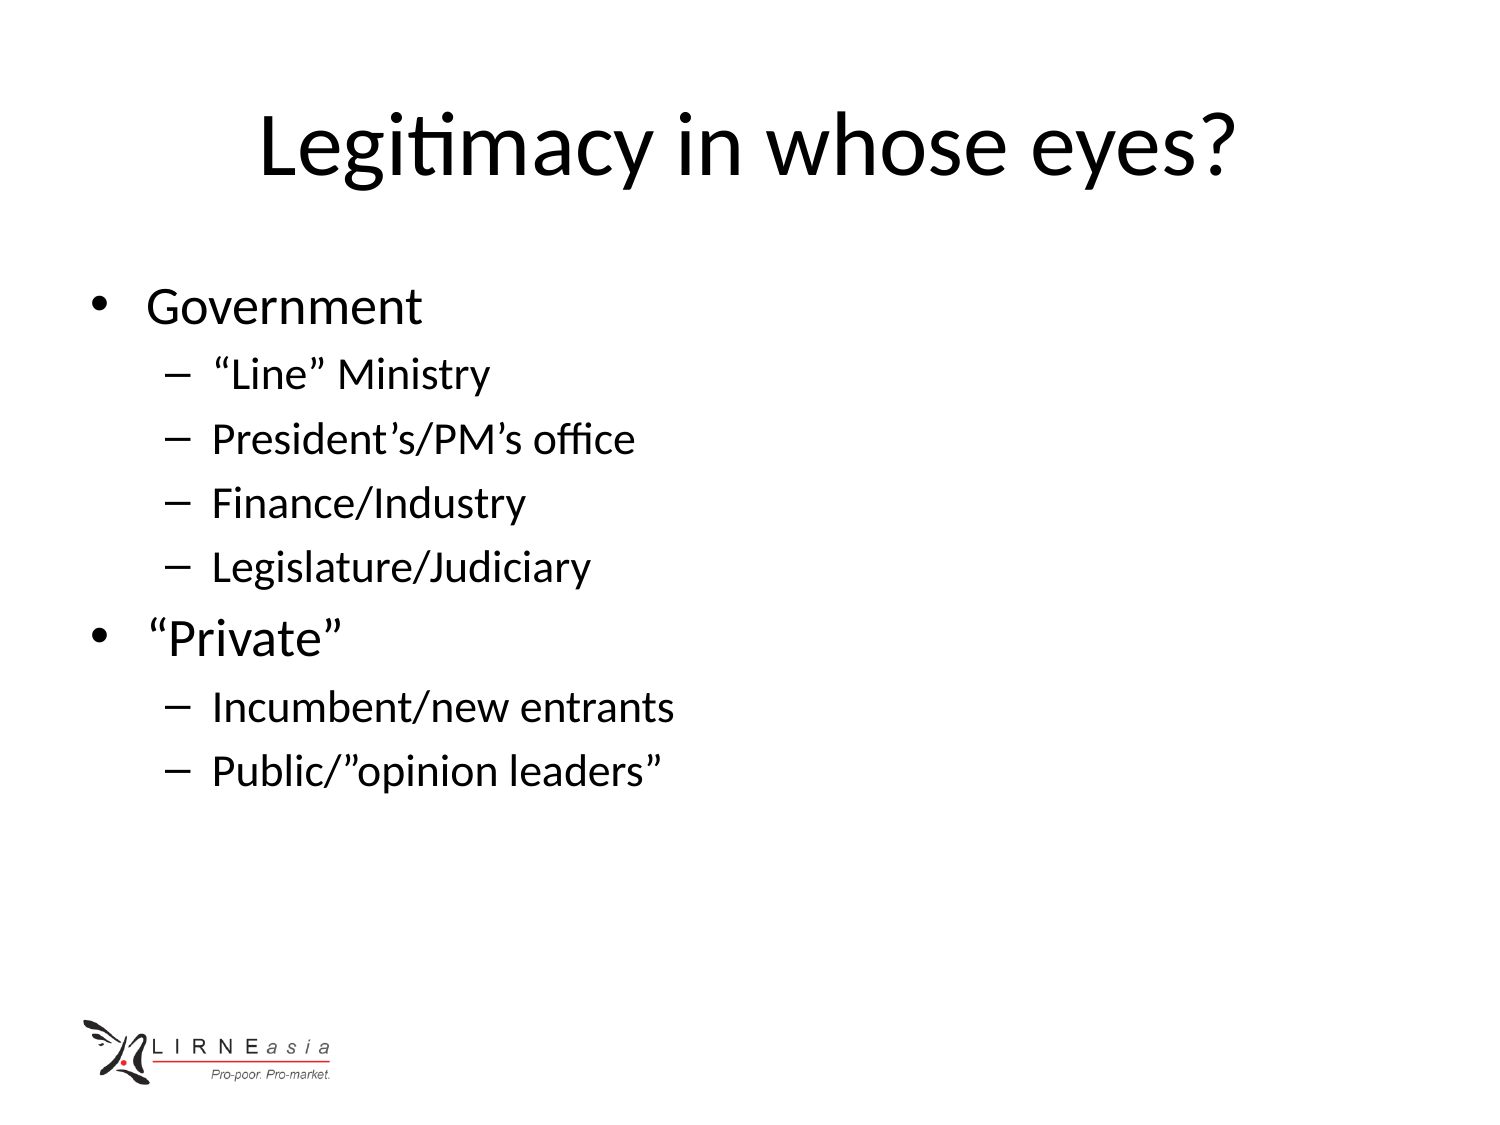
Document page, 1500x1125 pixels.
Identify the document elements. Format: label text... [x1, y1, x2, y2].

picture [75, 1012, 338, 1091]
list Government “Line” Ministry President’s/PM’s office Finance/Industry Legislature/Judiciary “Private” Incumbent/new entrants Public/”opinion leaders” [74, 262, 1426, 1006]
title Legitimacy in whose eyes? [74, 44, 1426, 233]
